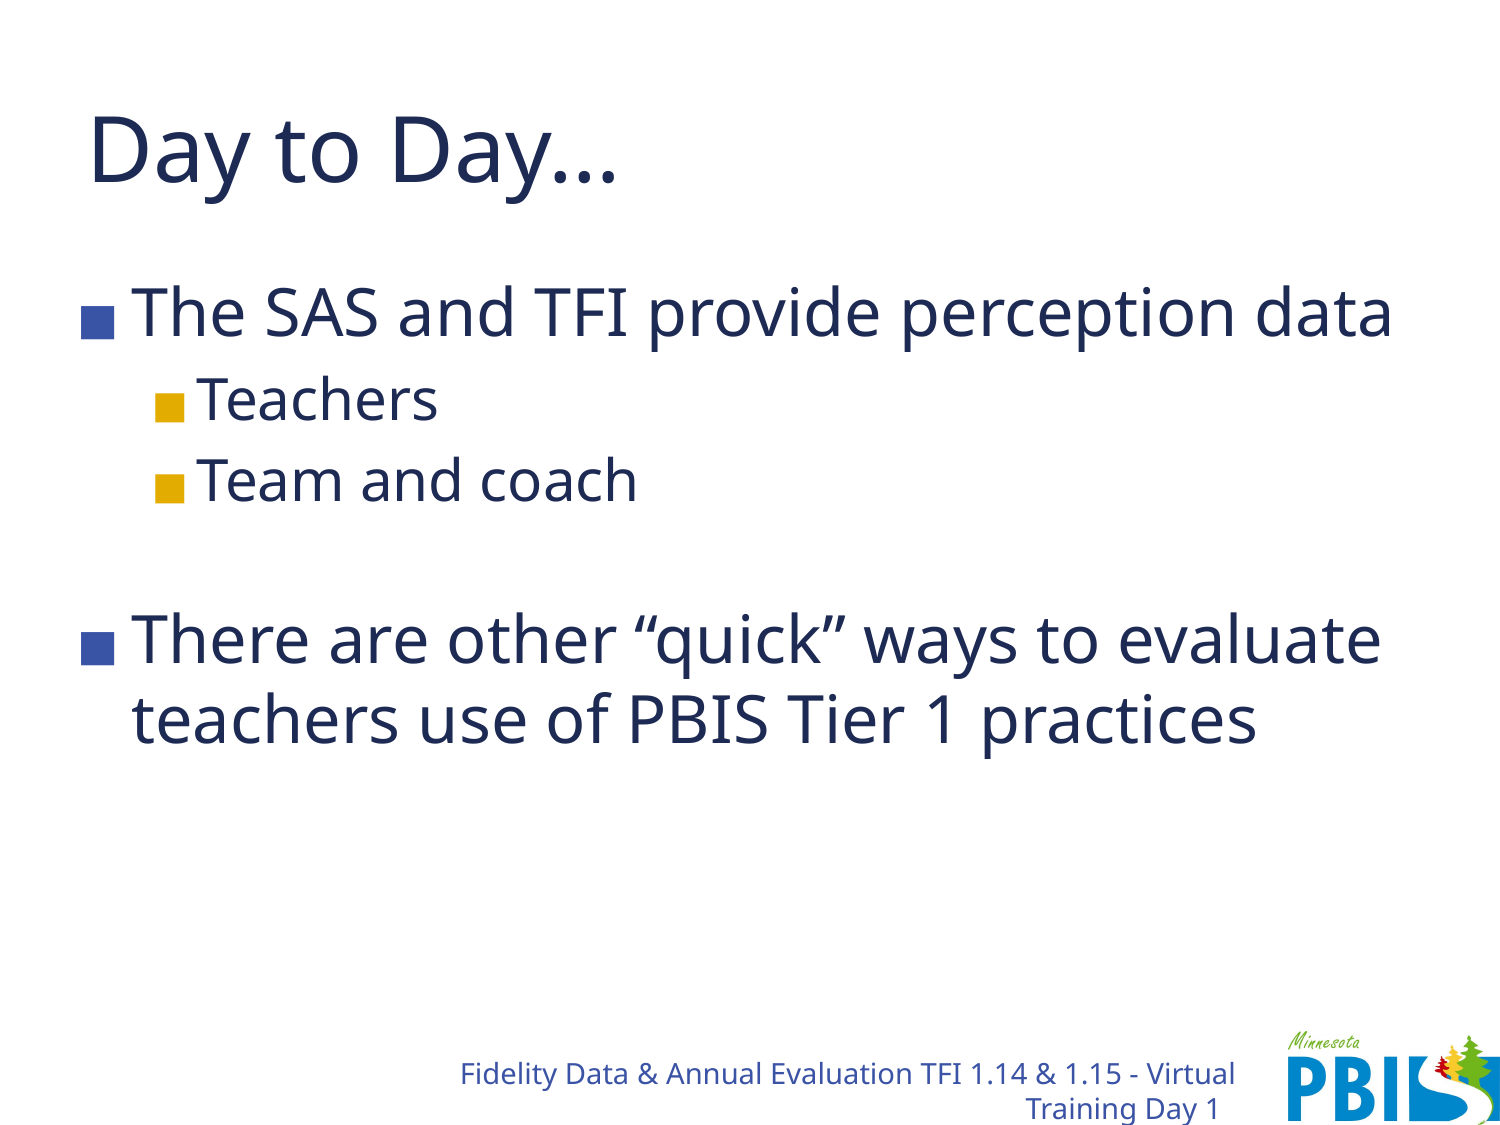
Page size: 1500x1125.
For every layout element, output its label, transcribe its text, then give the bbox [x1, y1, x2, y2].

title Day to Day… [70, 70, 1062, 221]
list The SAS and TFI provide perception data Teachers Team and coach There are other “quick” ways to evaluate teachers use of PBIS Tier 1 practices [59, 262, 1415, 1032]
picture [1288, 1031, 1500, 1125]
picture [1301, 1068, 1312, 1085]
